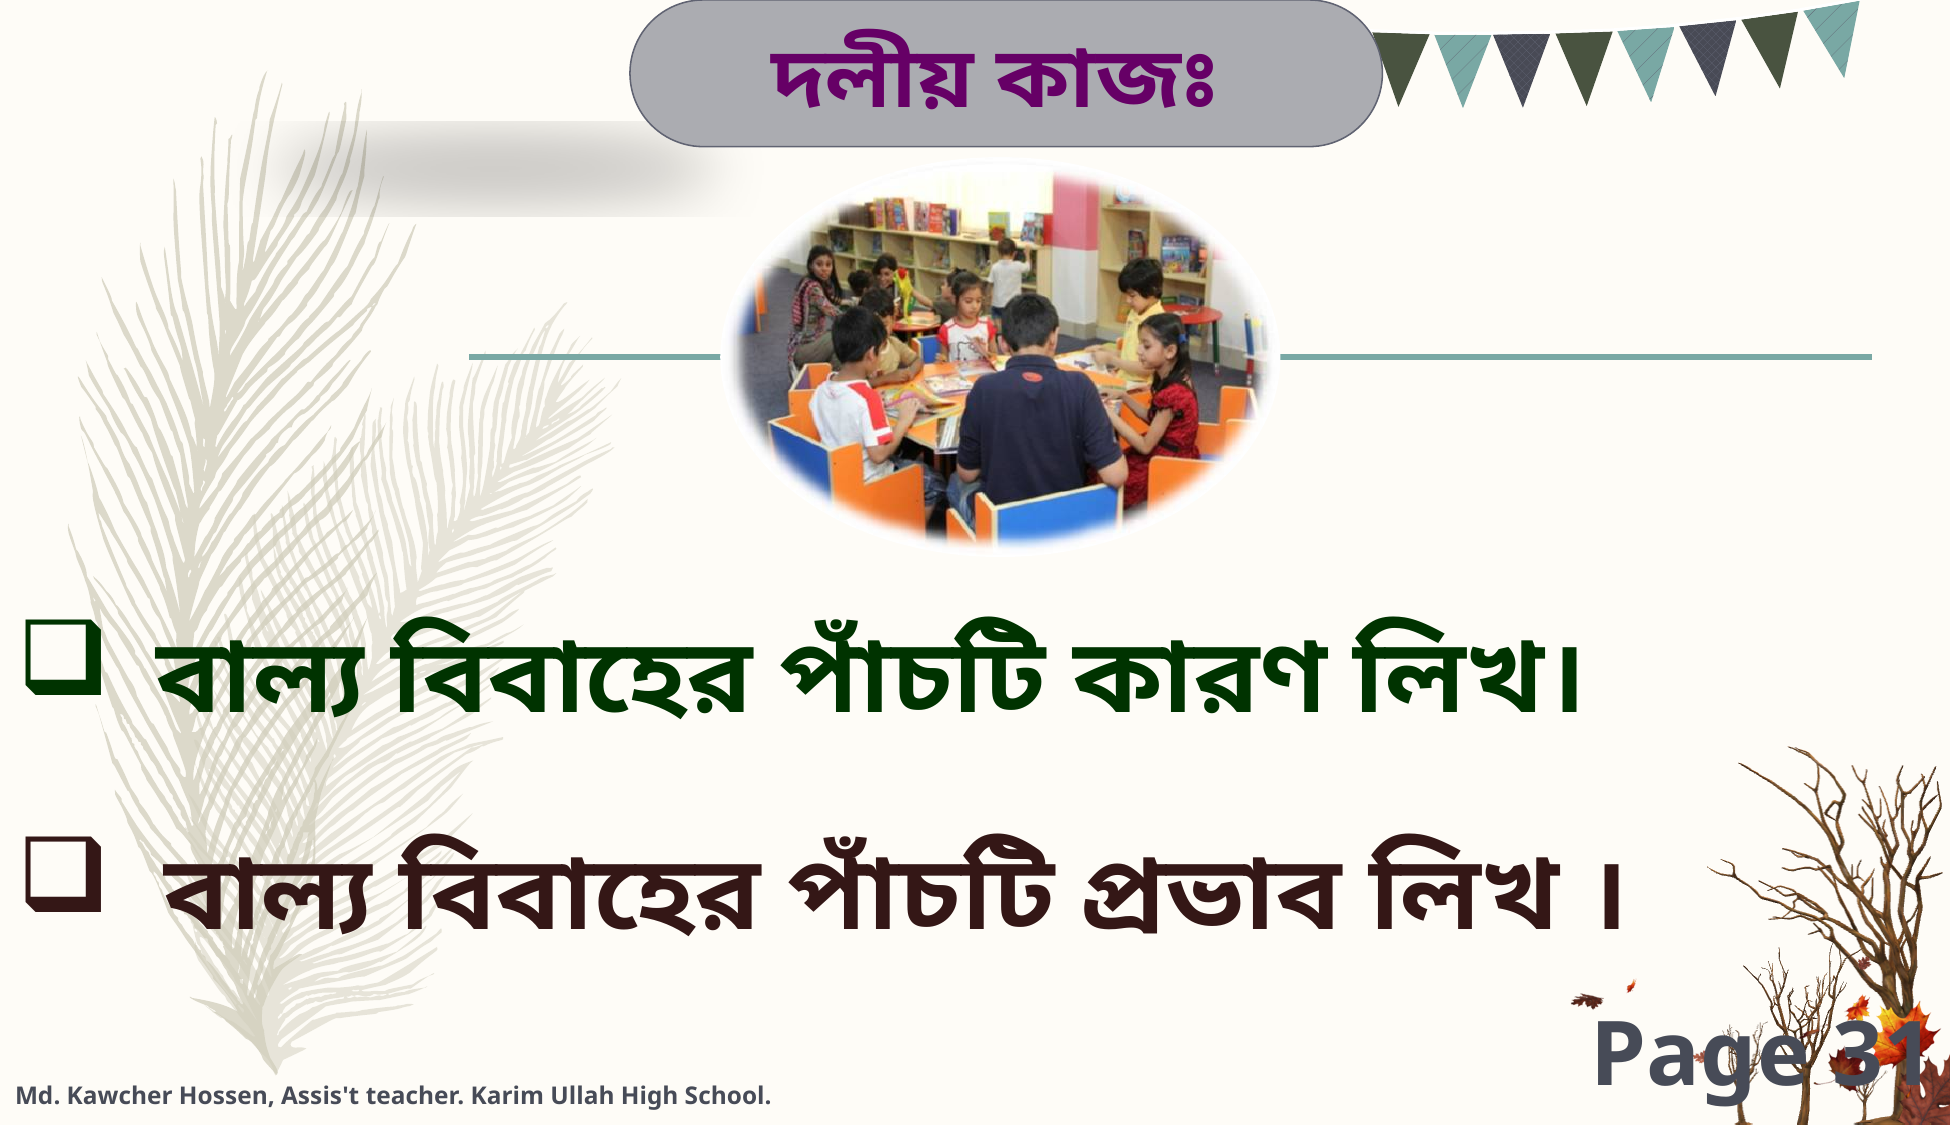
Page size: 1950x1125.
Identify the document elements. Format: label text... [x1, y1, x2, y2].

text_box বাল্য বিবাহের পাঁচটি প্রভাব লিখ । [0, 817, 1950, 960]
text_box বাল্য বিবাহের পাঁচটি কারণ লিখ। [0, 599, 1950, 742]
picture [719, 156, 1281, 558]
slide_number Page 31 [1523, 1024, 1950, 1125]
picture [1567, 960, 1950, 1024]
footer Md. Kawcher Hossen, Assis't teacher. Karim Ullah High School. [0, 1065, 1099, 1125]
picture [1567, 742, 1950, 817]
text_box দলীয় কাজঃ [629, 0, 1384, 148]
